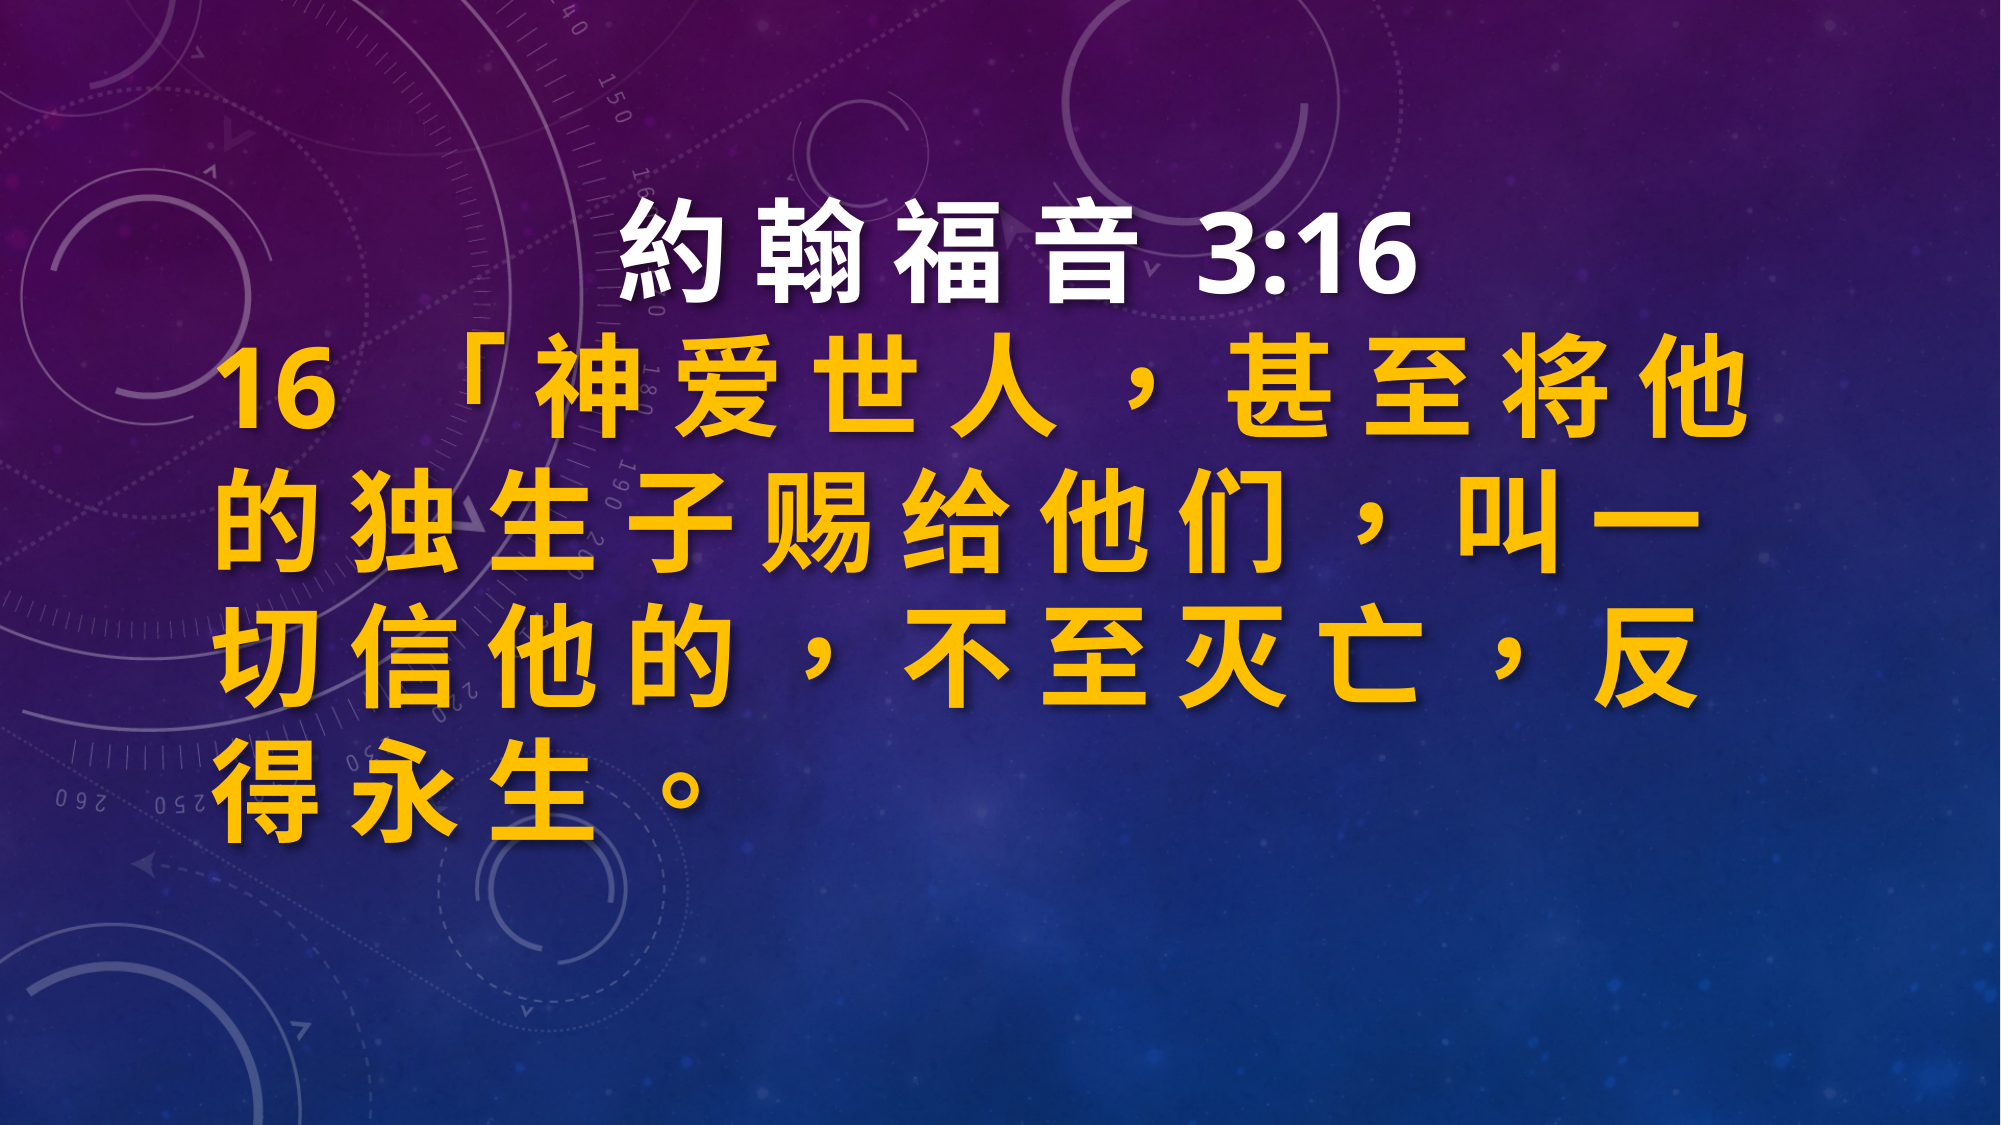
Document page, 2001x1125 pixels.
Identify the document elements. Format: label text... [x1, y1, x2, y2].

text_box 約 翰 福 音 3:16 16 「 神 爱 世 人 ， 甚 至 将 他 的 独 生 子 赐 给 他 们 ， 叫 一 切 信 他 的 ， 不 至 灭 亡 ， 反 得 永 生 。 [195, 173, 1841, 864]
picture [0, 0, 2001, 1125]
